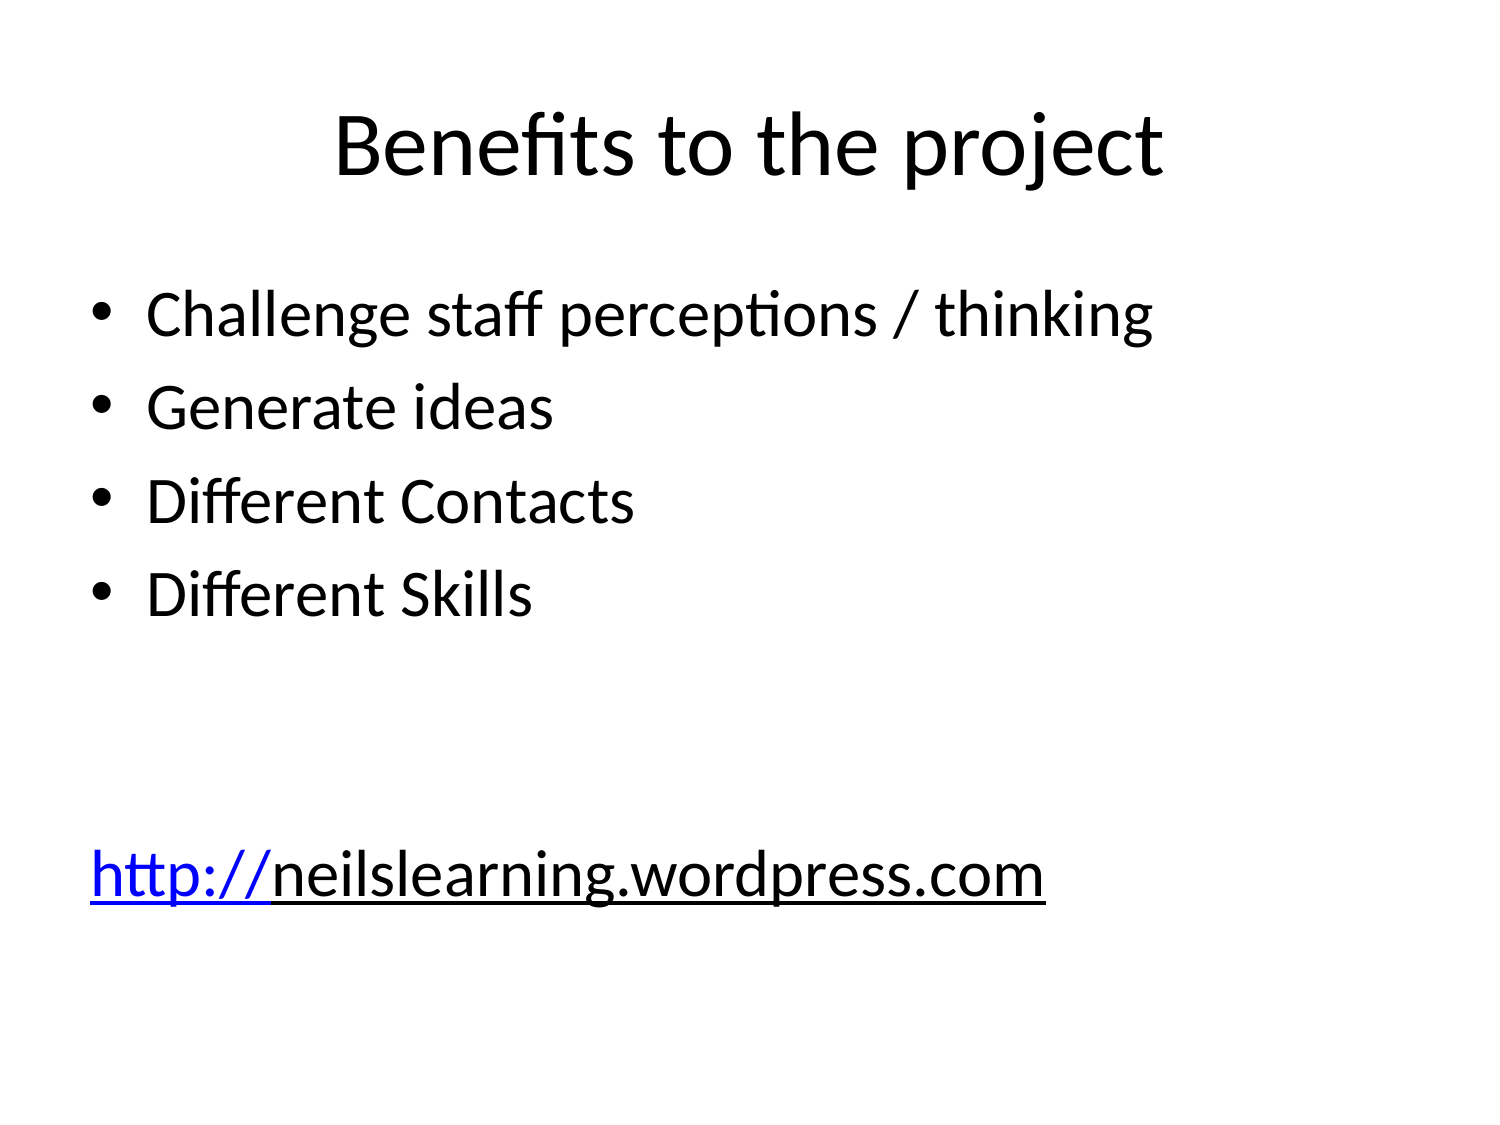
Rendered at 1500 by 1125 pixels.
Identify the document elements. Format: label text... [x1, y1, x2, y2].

title Benefits to the project [75, 45, 1425, 233]
list Challenge staff perceptions / thinking Generate ideas Different Contacts Different Skills http://neilslearning.wordpress.com [75, 262, 1425, 1005]
